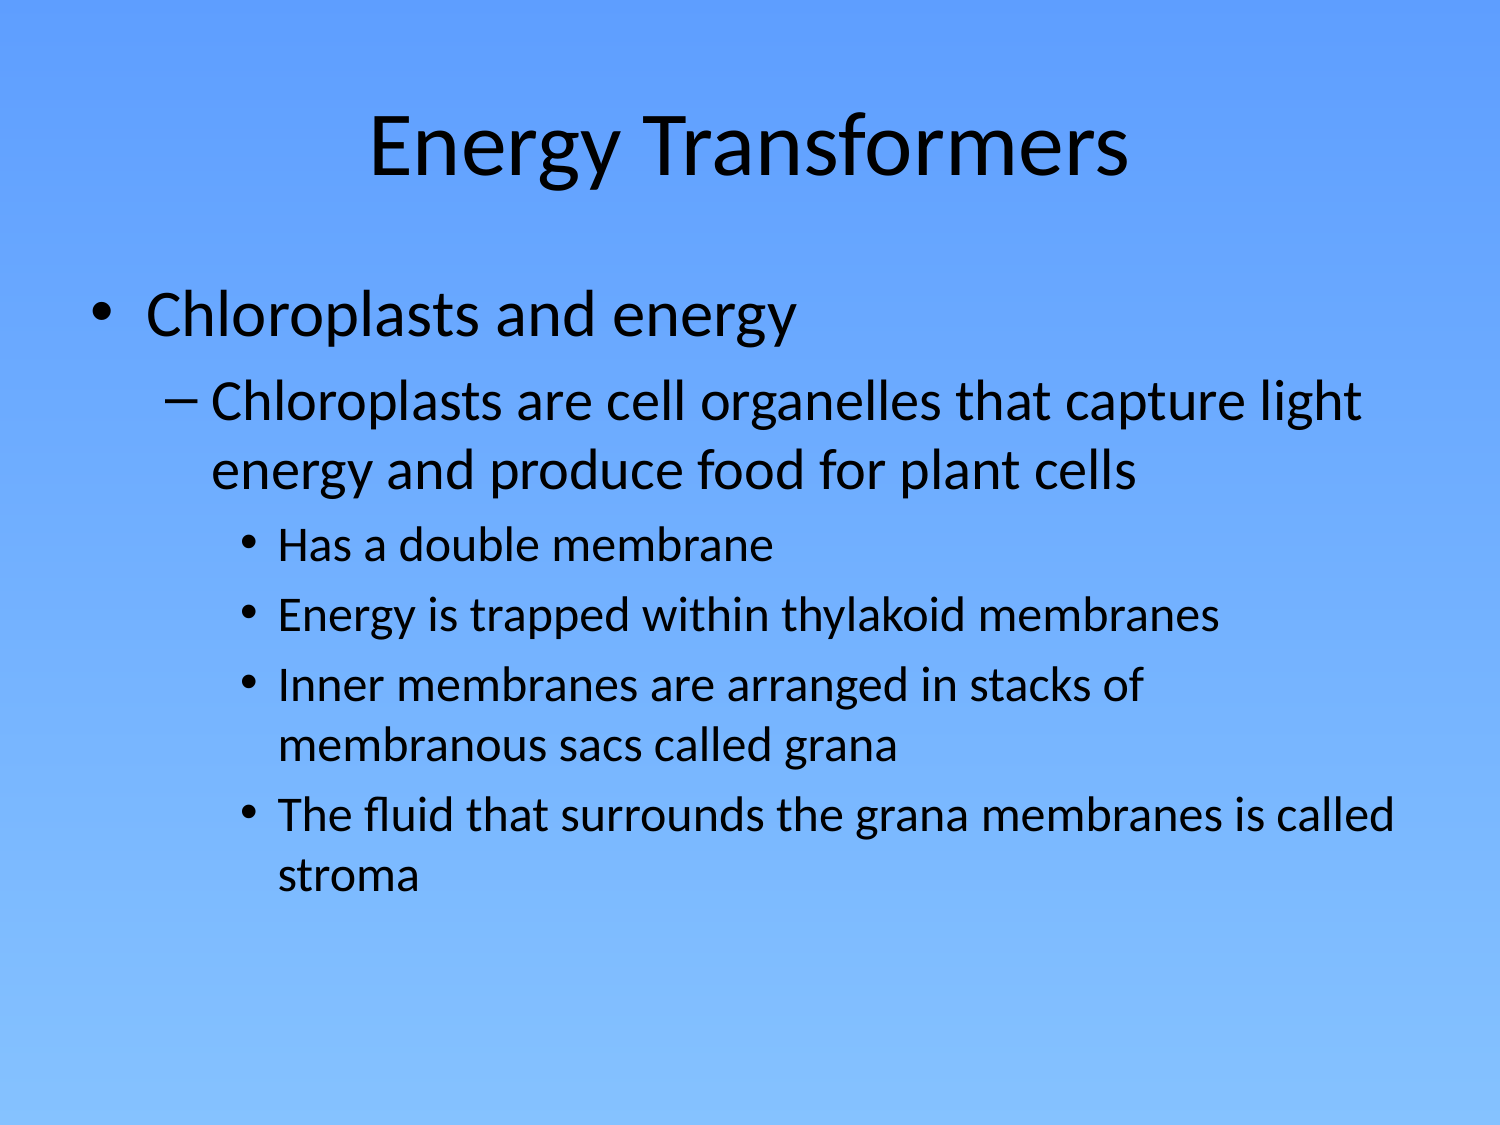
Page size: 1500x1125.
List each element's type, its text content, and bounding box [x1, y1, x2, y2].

title Energy Transformers [75, 45, 1425, 233]
list Chloroplasts and energy Chloroplasts are cell organelles that capture light energy and produce food for plant cells Has a double membrane Energy is trapped within thylakoid membranes Inner membranes are arranged in stacks of membranous sacs called grana The fluid that surrounds the grana membranes is called stroma [75, 262, 1425, 1005]
